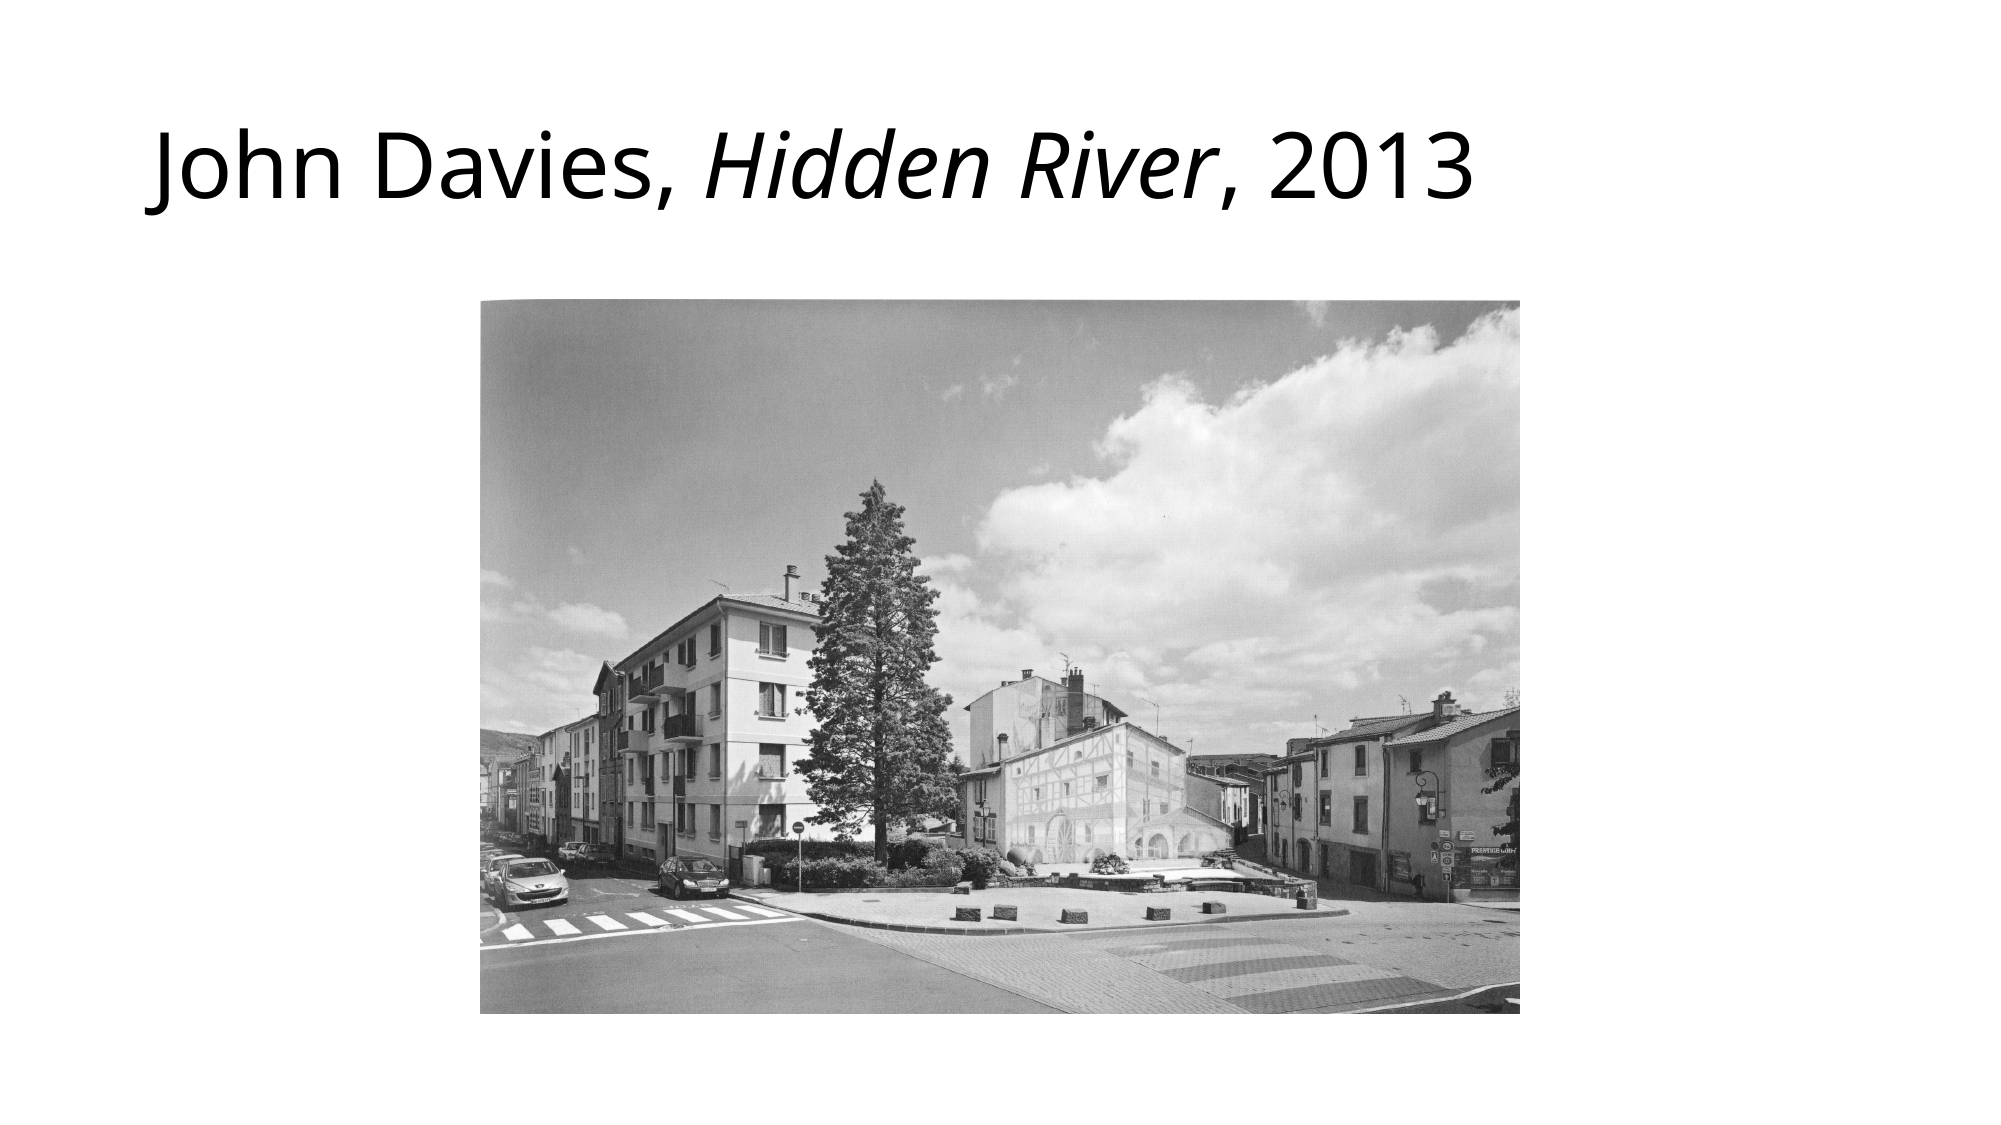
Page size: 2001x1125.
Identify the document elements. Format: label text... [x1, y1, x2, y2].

title John Davies, Hidden River, 2013 [137, 59, 1863, 278]
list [480, 299, 1520, 1014]
